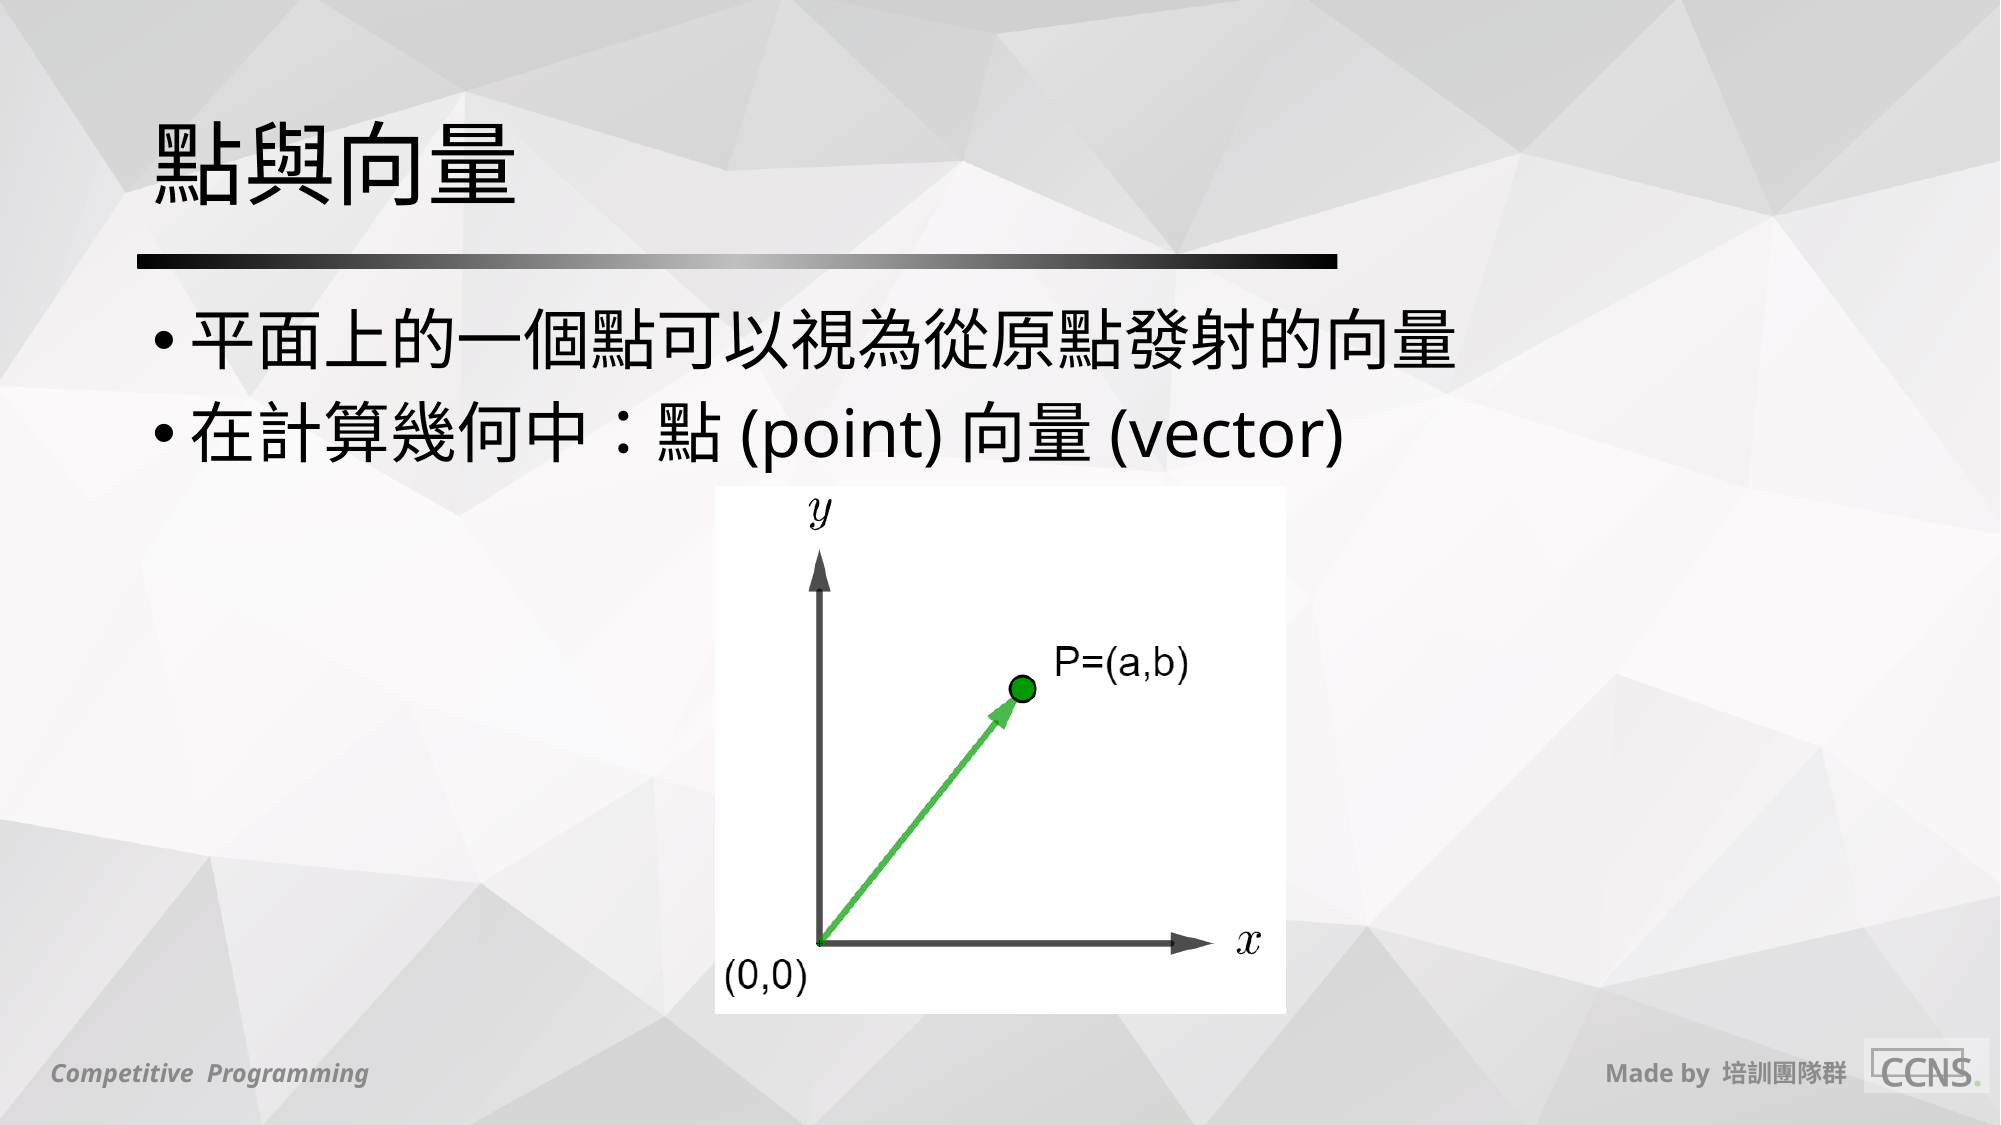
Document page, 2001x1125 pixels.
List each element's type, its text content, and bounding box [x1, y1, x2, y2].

picture [0, 0, 2000, 1125]
title 點與向量 [137, 59, 1863, 278]
